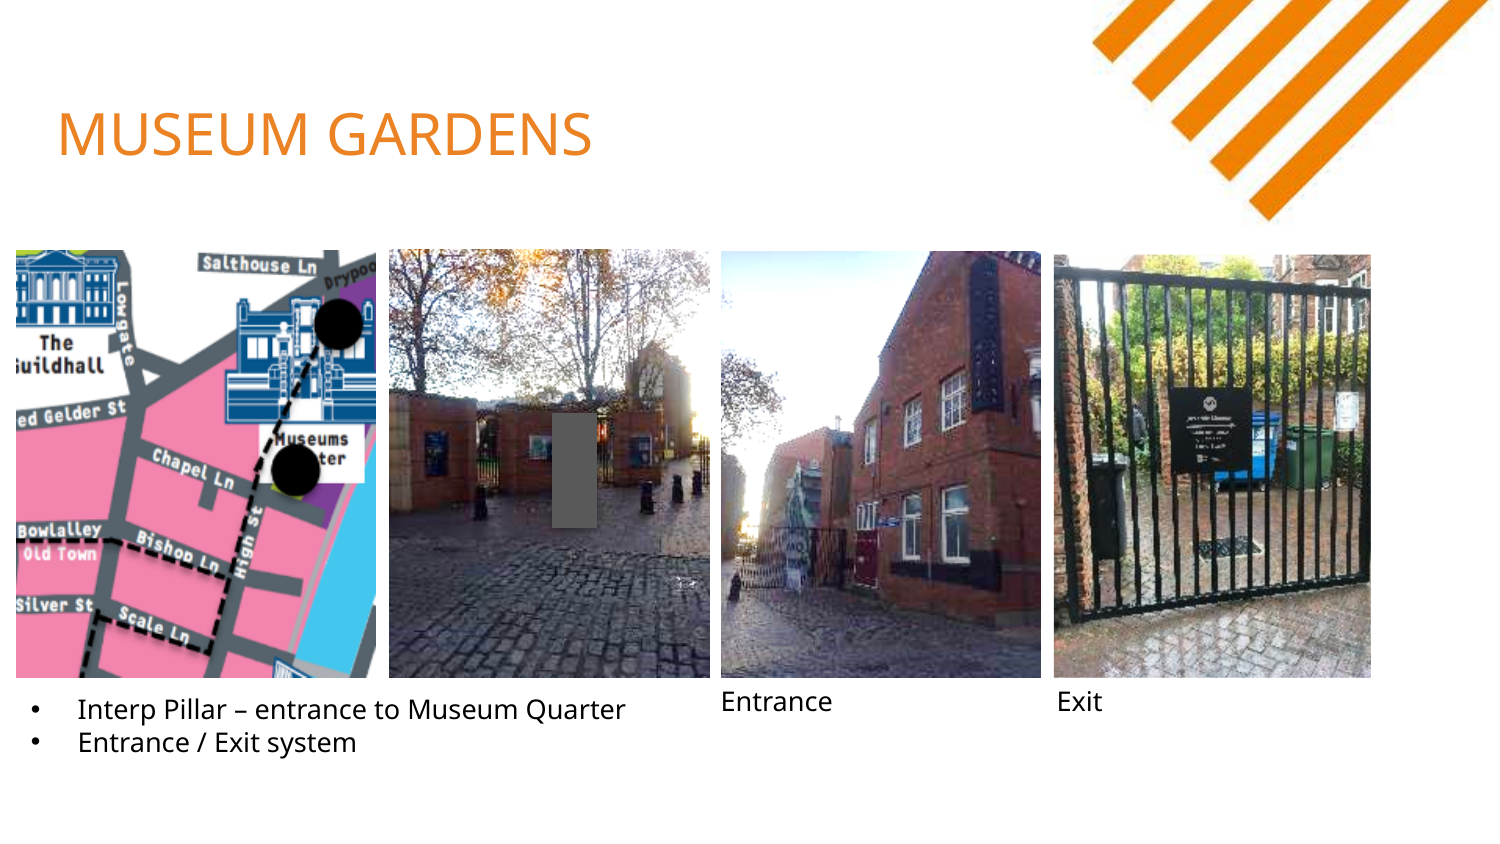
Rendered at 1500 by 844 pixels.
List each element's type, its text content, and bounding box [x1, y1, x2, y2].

text_box Exit [1041, 677, 1478, 725]
text_box Interp Pillar – entrance to Museum Quarter Entrance / Exit system [16, 685, 697, 765]
text_box MUSEUM GARDENS [41, 44, 1063, 174]
picture [15, 249, 376, 678]
picture [388, 249, 710, 678]
picture [721, 251, 1424, 678]
text_box Entrance [705, 677, 1041, 725]
picture [1068, 0, 1500, 242]
